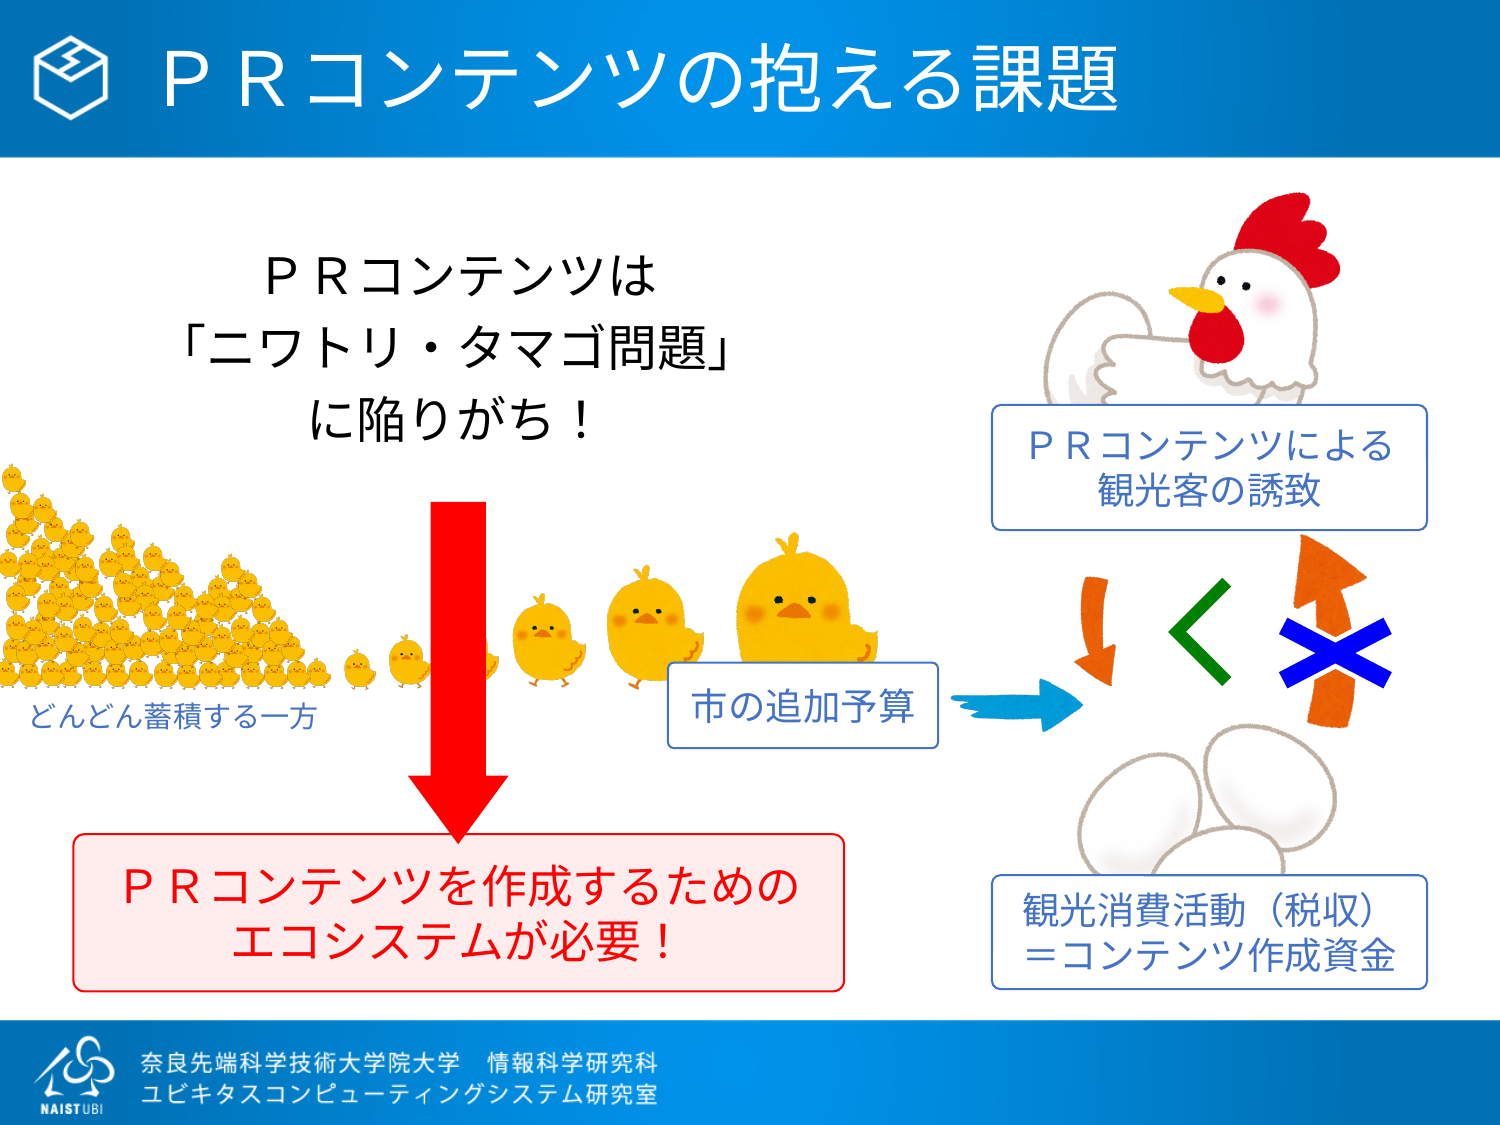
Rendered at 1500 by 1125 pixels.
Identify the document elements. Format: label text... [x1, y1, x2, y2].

title ＰＲコンテンツの抱える課題 [133, 24, 1436, 140]
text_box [845, 528, 1087, 749]
text_box 観光消費活動（税収） ＝コンテンツ作成資金 [990, 874, 1429, 991]
text_box [1166, 576, 1227, 688]
text_box ＰＲコンテンツは 「ニワトリ・タマゴ問題」 に陥りがち！ [141, 224, 772, 456]
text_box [0, 463, 708, 741]
picture [0, 0, 1500, 1125]
text_box ＰＲコンテンツによる 観光客の誘致 [990, 403, 1429, 532]
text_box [73, 501, 845, 992]
